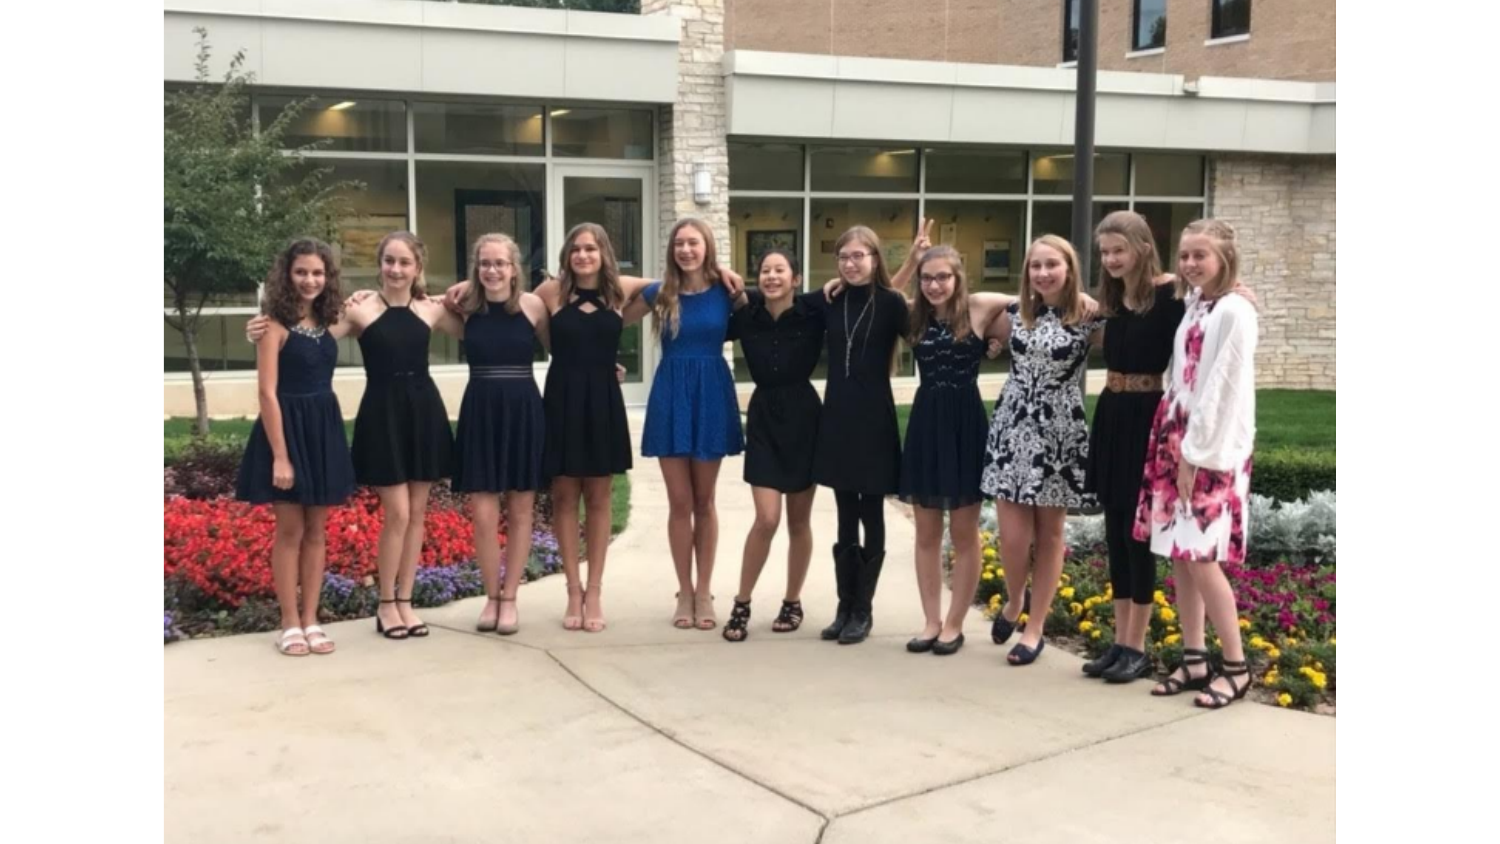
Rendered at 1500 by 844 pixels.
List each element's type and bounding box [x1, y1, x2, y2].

picture [163, 0, 1337, 844]
